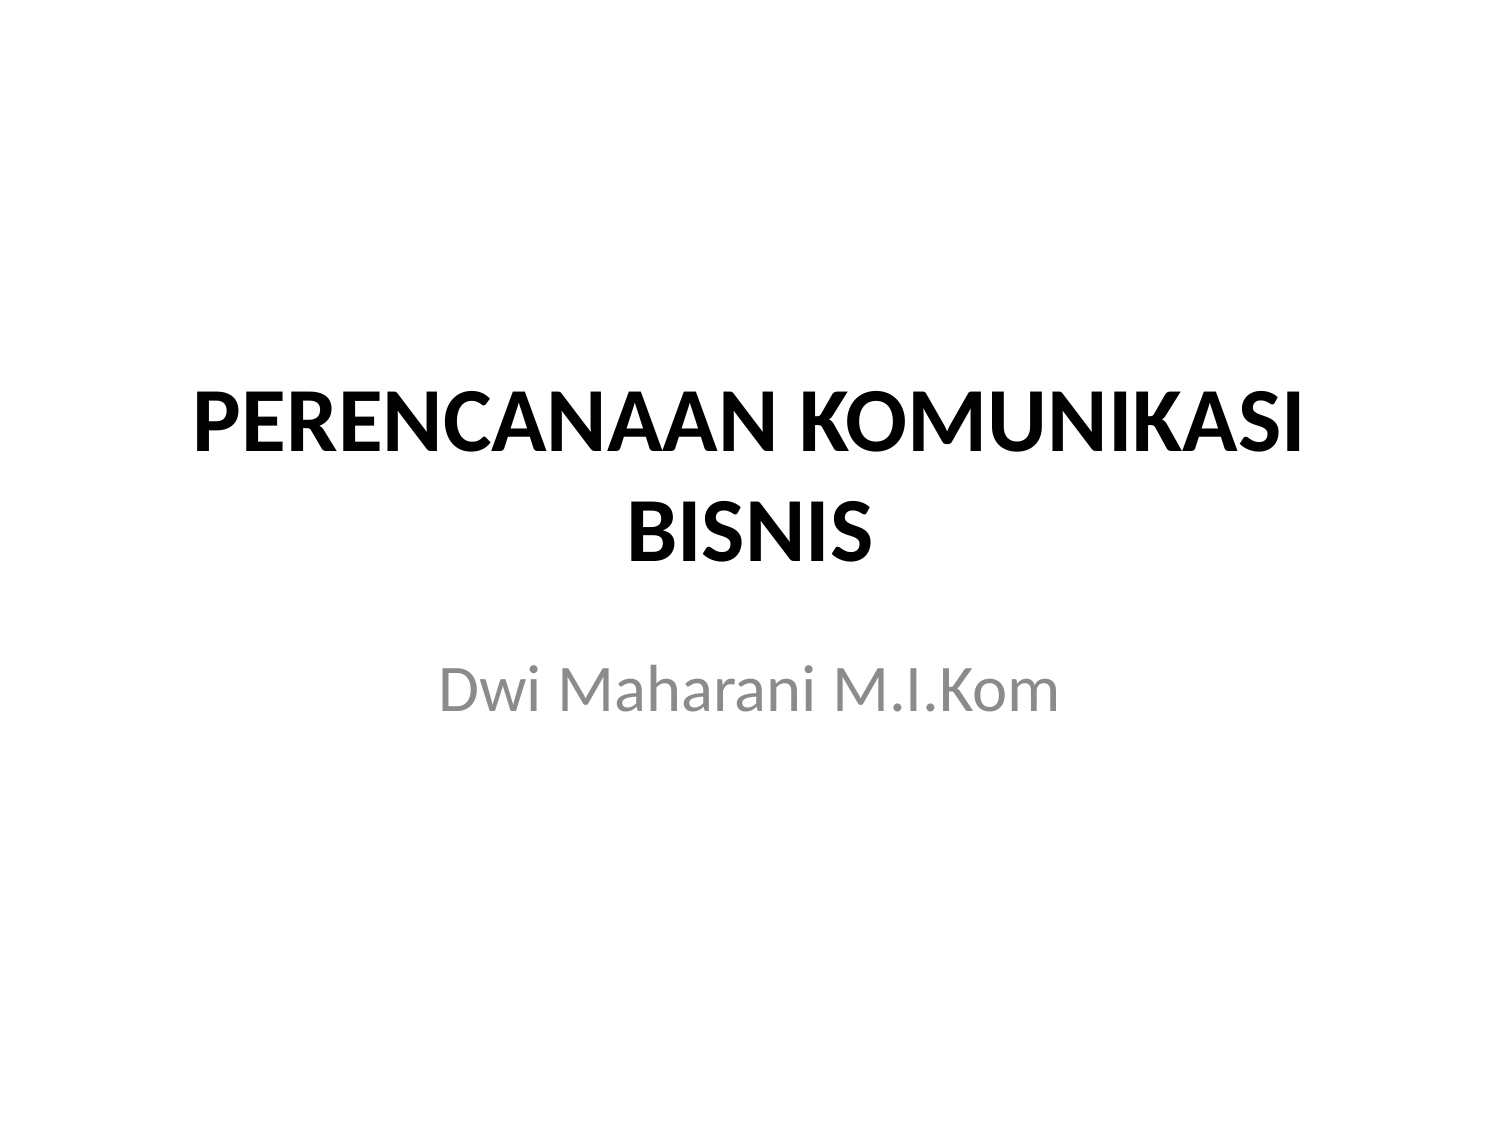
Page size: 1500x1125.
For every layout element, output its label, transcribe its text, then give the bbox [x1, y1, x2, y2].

subtitle Dwi Maharani M.I.Kom [225, 637, 1275, 925]
title PERENCANAAN KOMUNIKASI BISNIS [112, 349, 1388, 591]
